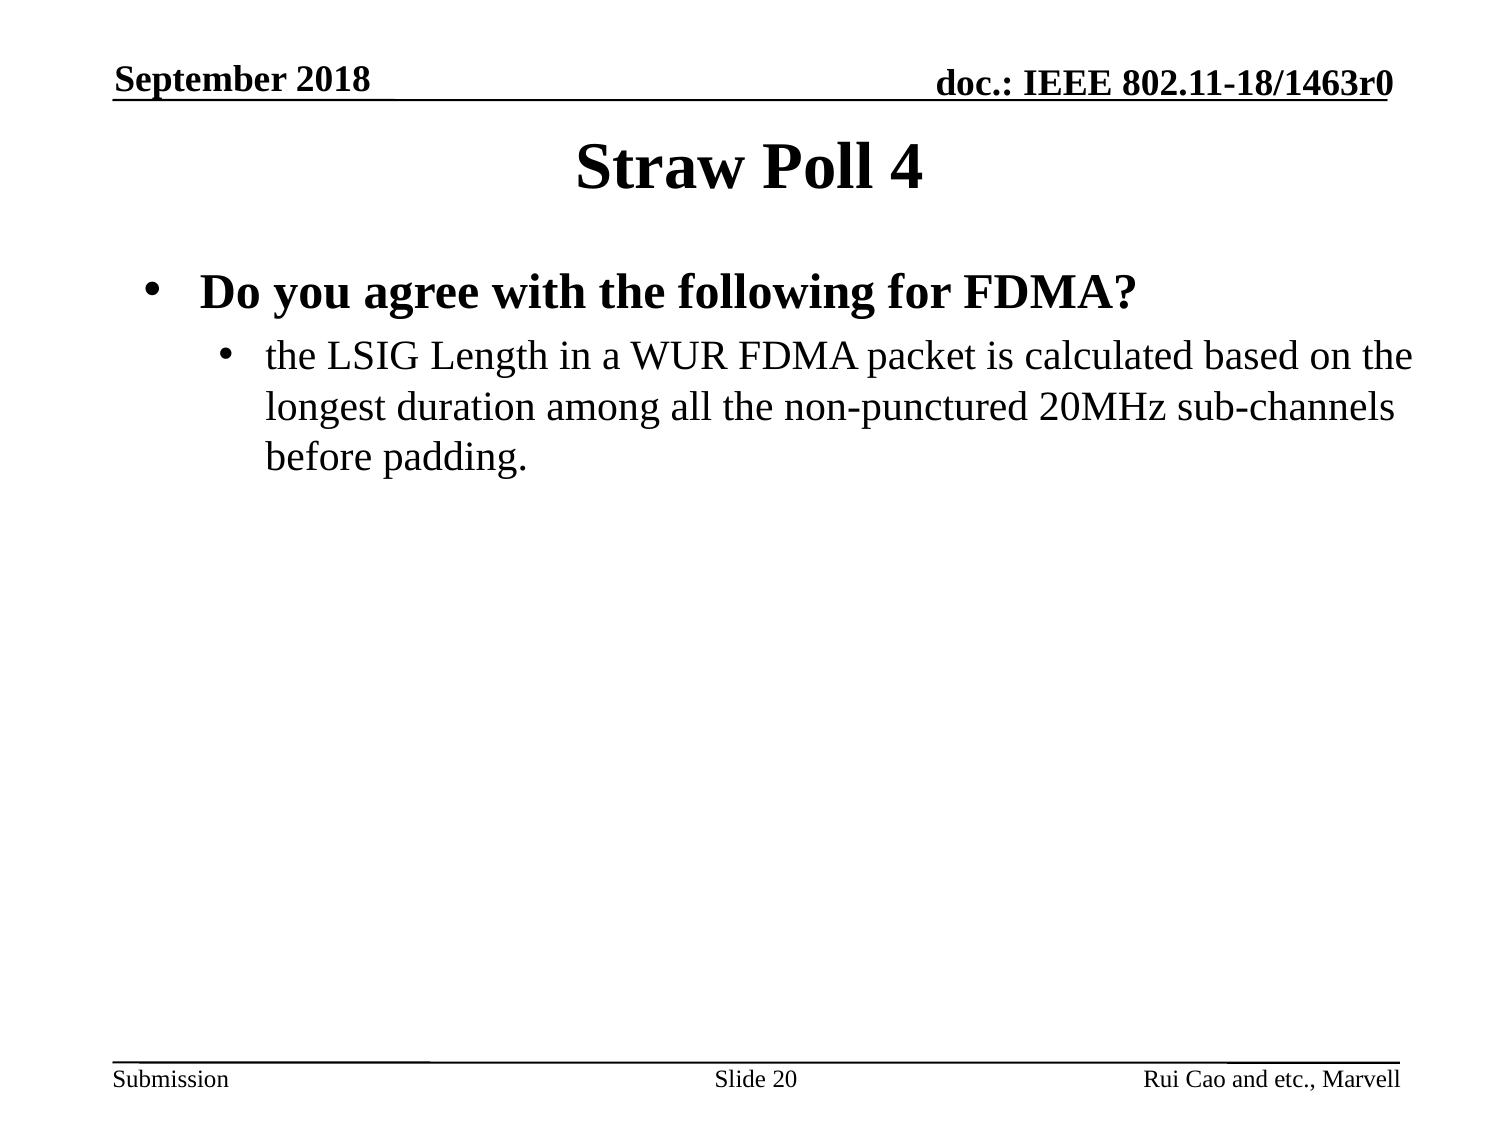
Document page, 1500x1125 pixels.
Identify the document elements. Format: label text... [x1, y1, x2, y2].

list Do you agree with the following for FDMA? the LSIG Length in a WUR FDMA packet is calculated based on the longest duration among all the non-punctured 20MHz sub-channels before padding. [118, 250, 1463, 526]
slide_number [114, 54, 423, 100]
footer Rui Cao and etc., Marvell [878, 1061, 1402, 1093]
slide_number Slide 20 [712, 1061, 800, 1123]
title Straw Poll 4 [112, 74, 1388, 250]
